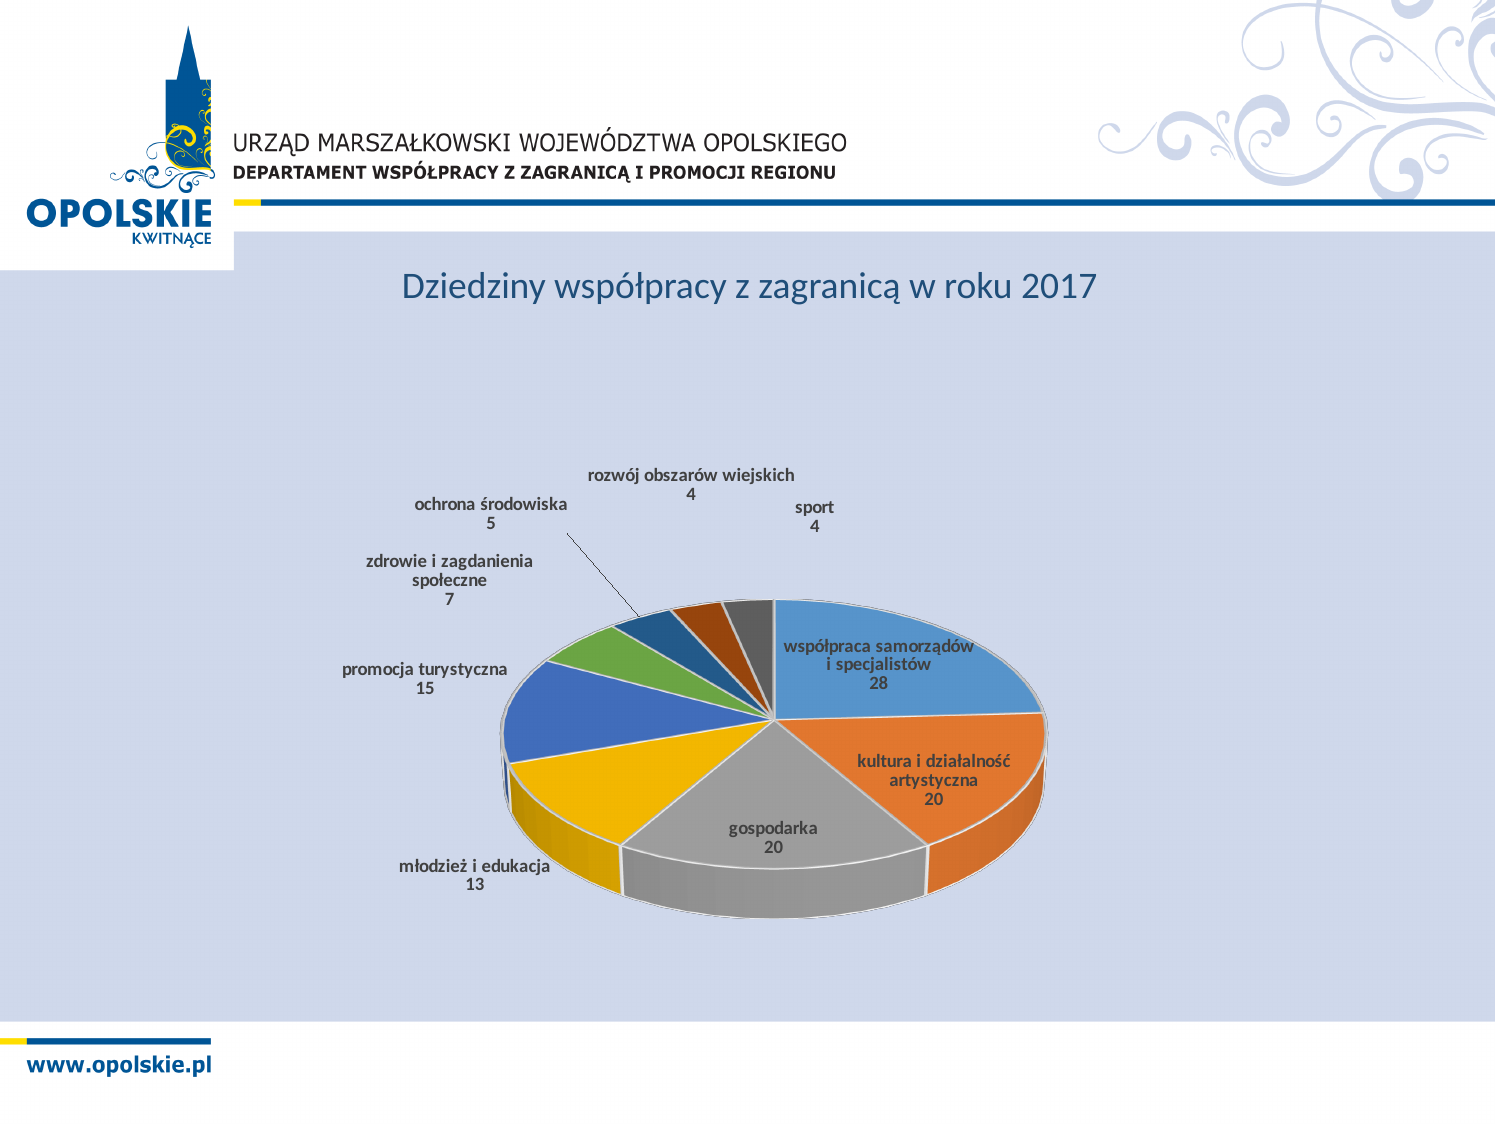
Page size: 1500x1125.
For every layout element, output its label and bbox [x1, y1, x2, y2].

picture [0, 0, 1500, 1125]
chart [282, 321, 1293, 1004]
